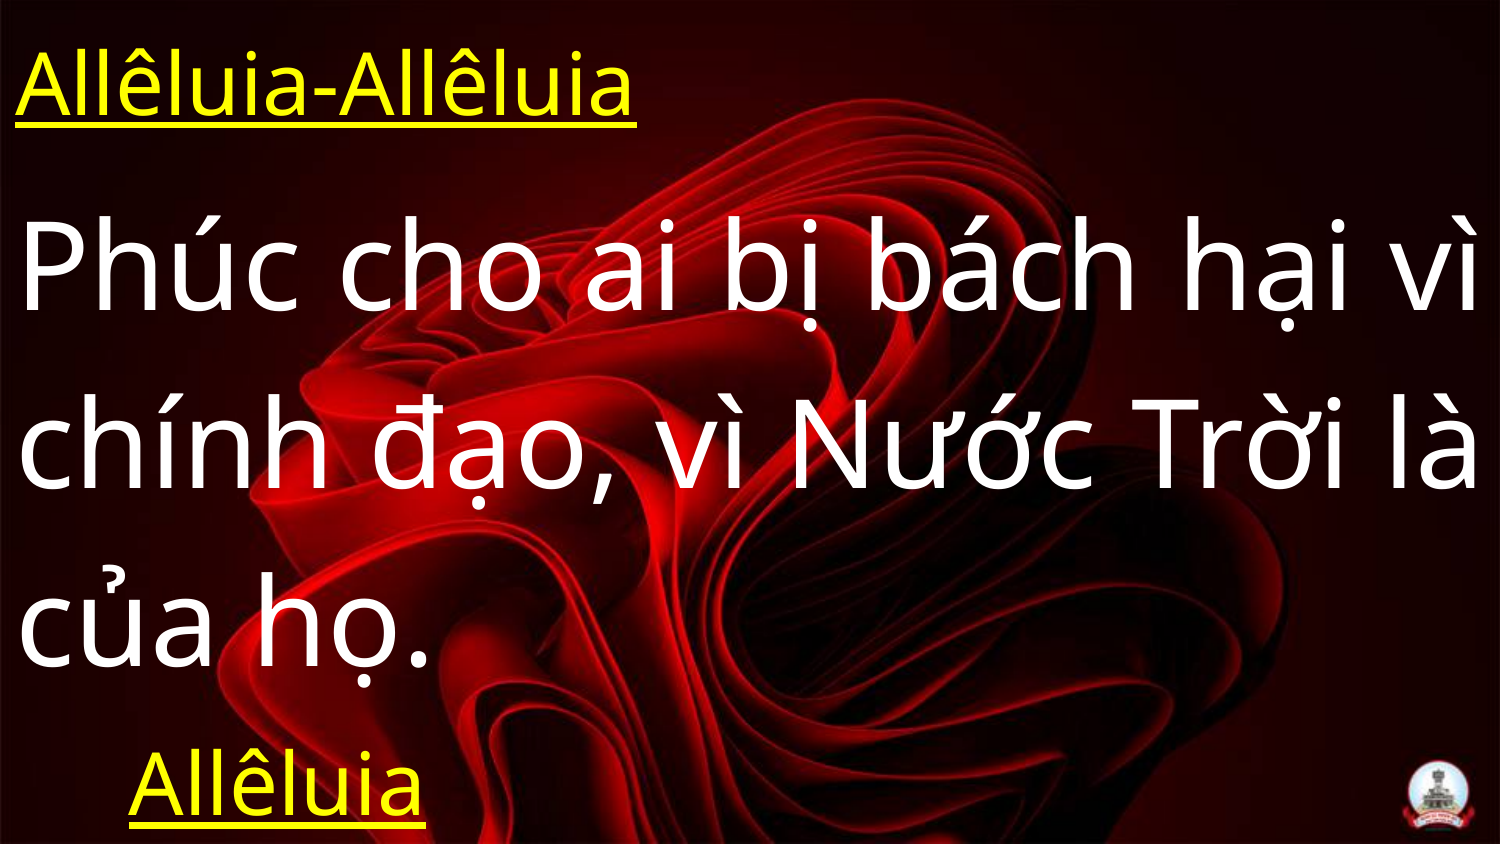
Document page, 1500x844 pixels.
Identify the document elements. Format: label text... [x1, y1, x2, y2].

subtitle Allêluia-Allêluia Phúc cho ai bị bách hại vì chính đạo, vì Nước Trời là của họ. Allêluia [0, 0, 1500, 844]
